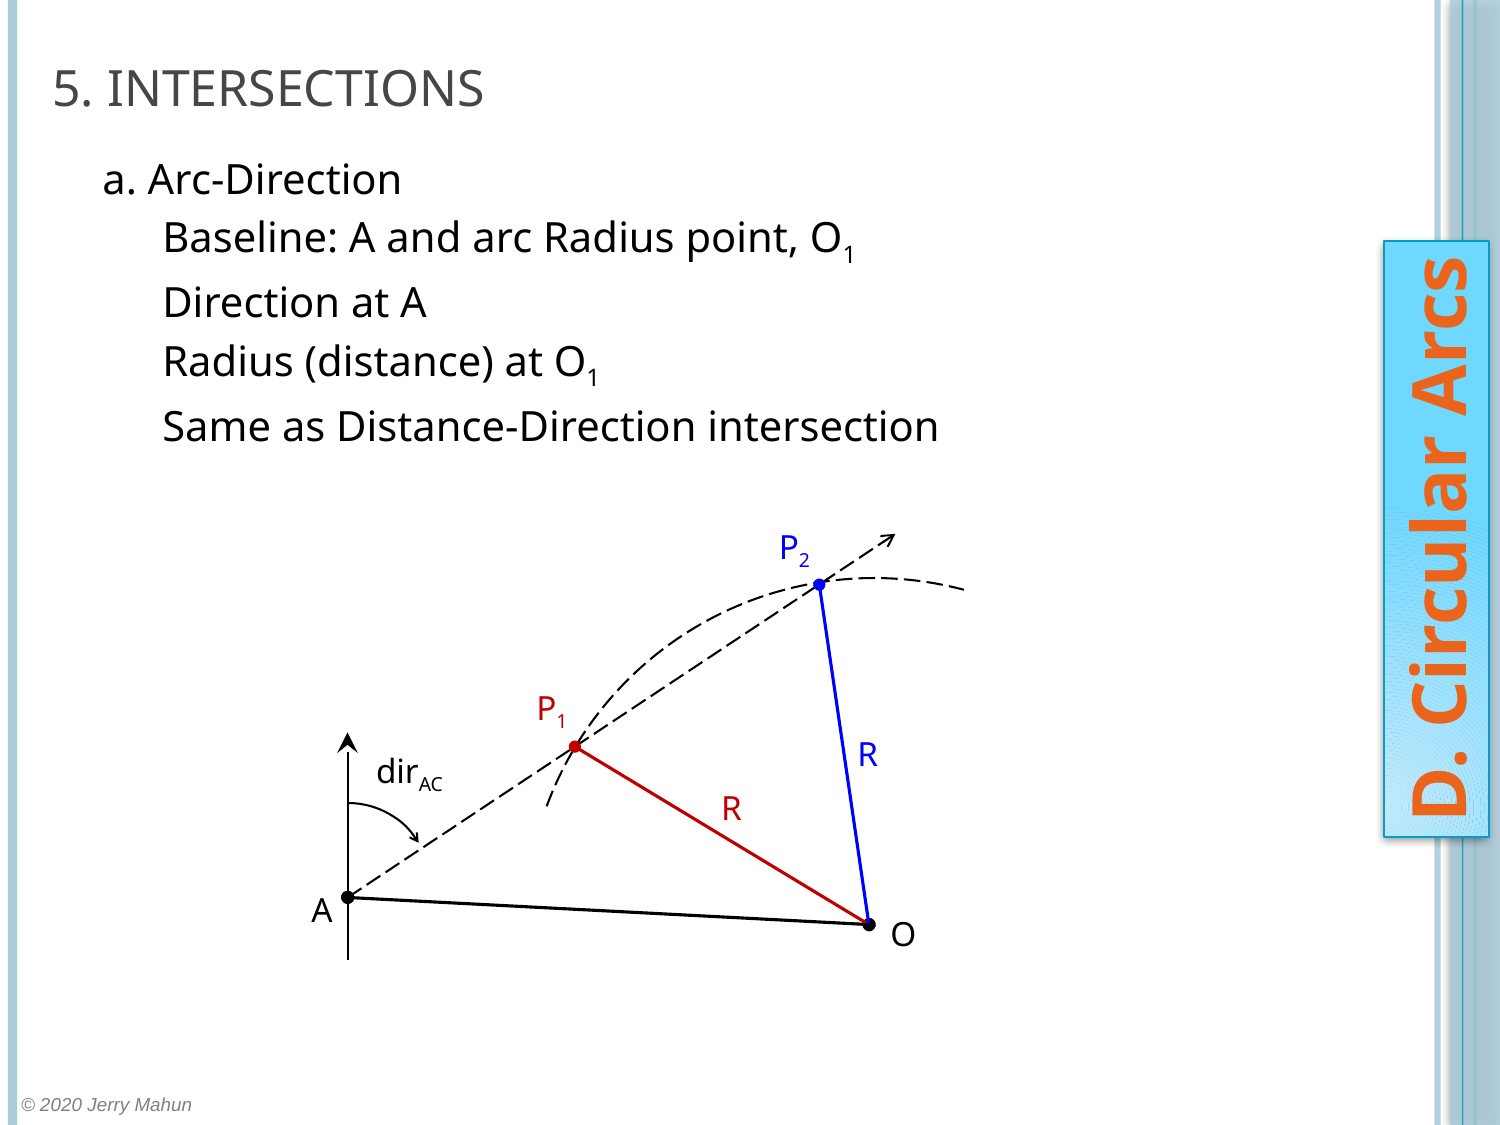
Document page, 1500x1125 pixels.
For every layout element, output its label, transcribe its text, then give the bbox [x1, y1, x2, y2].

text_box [265, 525, 1224, 1125]
title 5. Intersections [37, 45, 1300, 124]
list a. Arc-Direction Baseline: A and arc Radius point, O1 Direction at A Radius (distance) at O1 Same as Distance-Direction intersection [87, 145, 1300, 1062]
